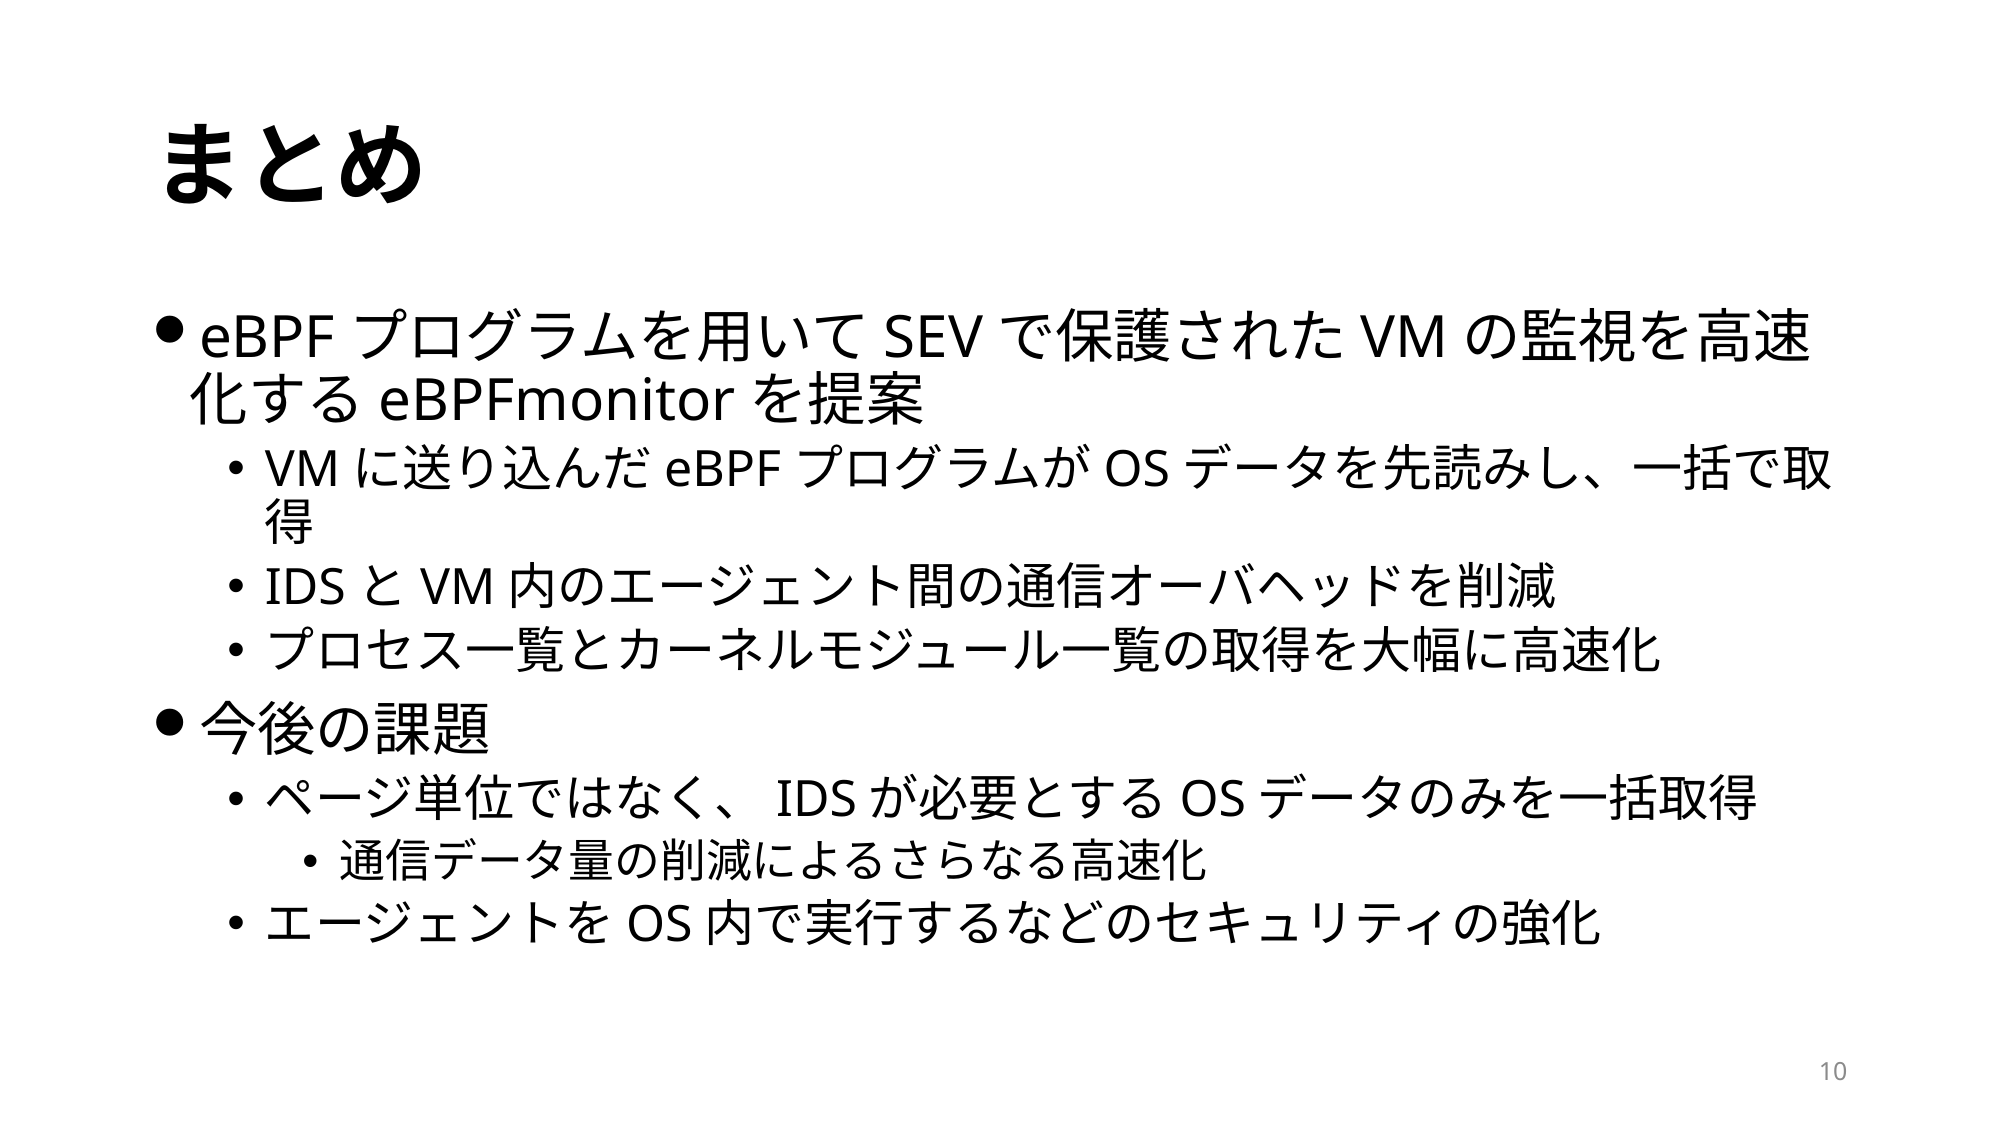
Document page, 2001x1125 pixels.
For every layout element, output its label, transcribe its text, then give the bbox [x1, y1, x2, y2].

title まとめ [137, 59, 1863, 278]
list eBPFプログラムを用いてSEVで保護されたVMの監視を高速化するeBPFmonitorを提案 VMに送り込んだeBPFプログラムがOSデータを先読みし、一括で取得 IDSとVM内のエージェント間の通信オーバヘッドを削減 プロセス一覧とカーネルモジュール一覧の取得を大幅に高速化 今後の課題 ページ単位ではなく、IDSが必要とするOSデータのみを一括取得 通信データ量の削減によるさらなる高速化 エージェントをOS内で実行するなどのセキュリティの強化 [137, 299, 1863, 1014]
slide_number 10 [1412, 1042, 1863, 1103]
